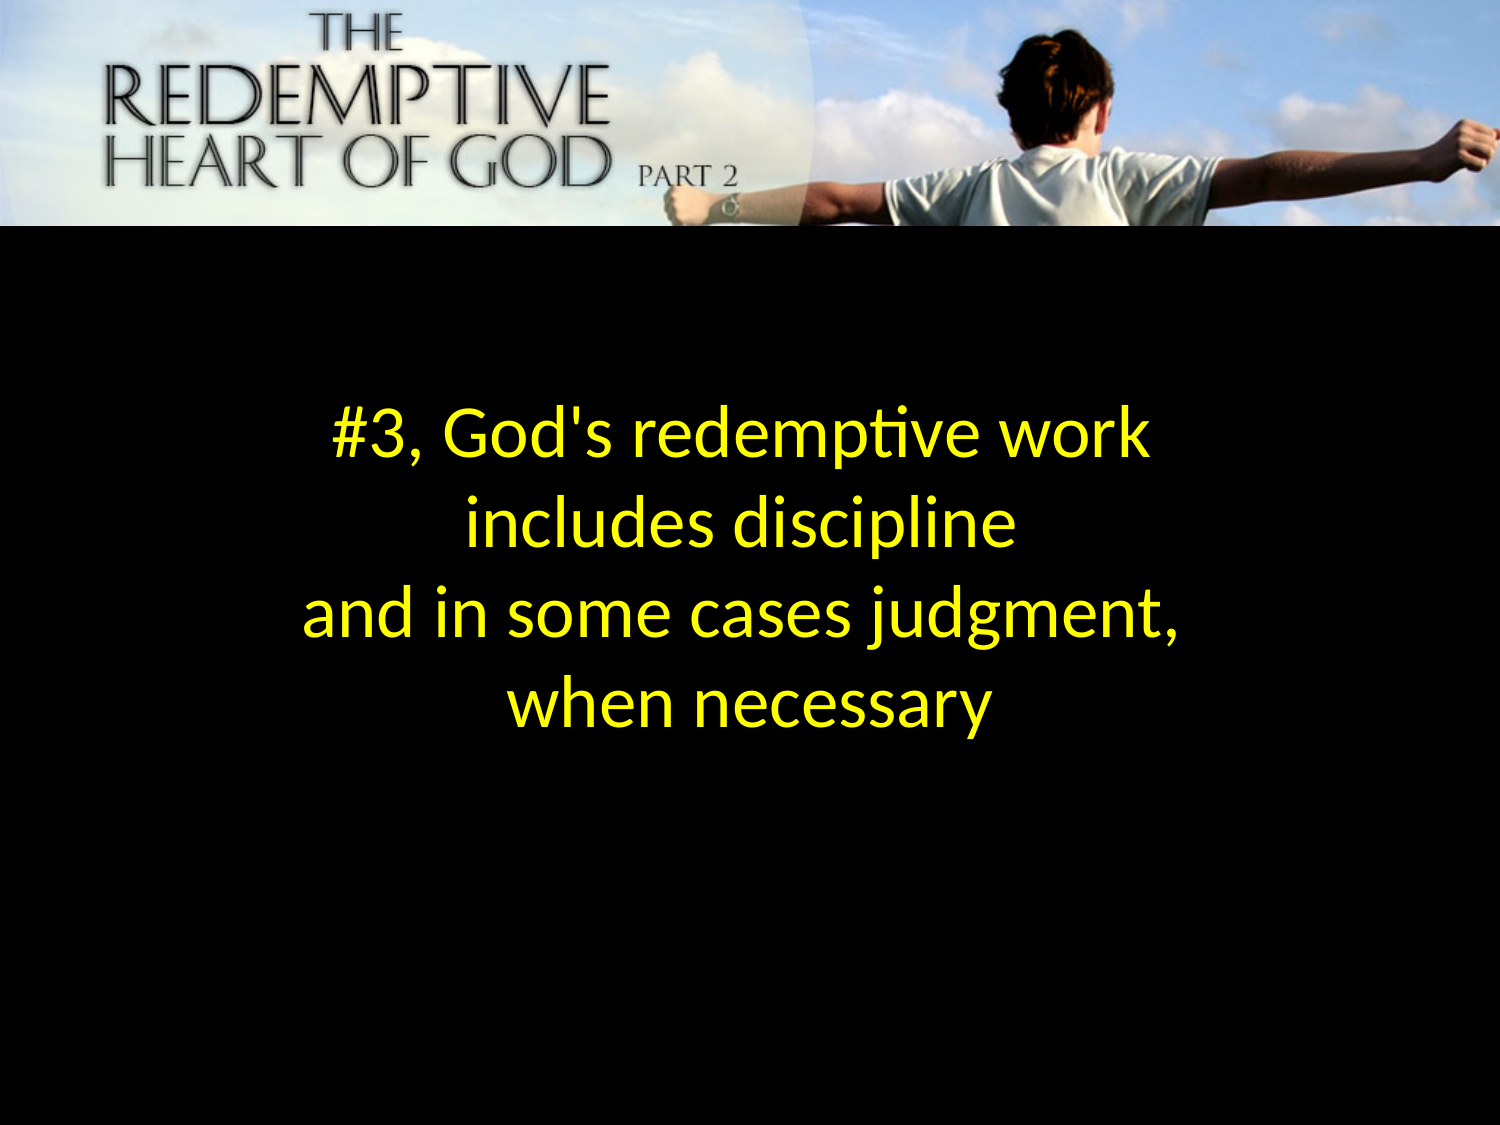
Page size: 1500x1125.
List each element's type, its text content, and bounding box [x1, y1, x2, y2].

picture [0, 0, 1500, 226]
text_box #3, God's redemptive work includes discipline and in some cases judgment, when necessary [0, 374, 1500, 750]
